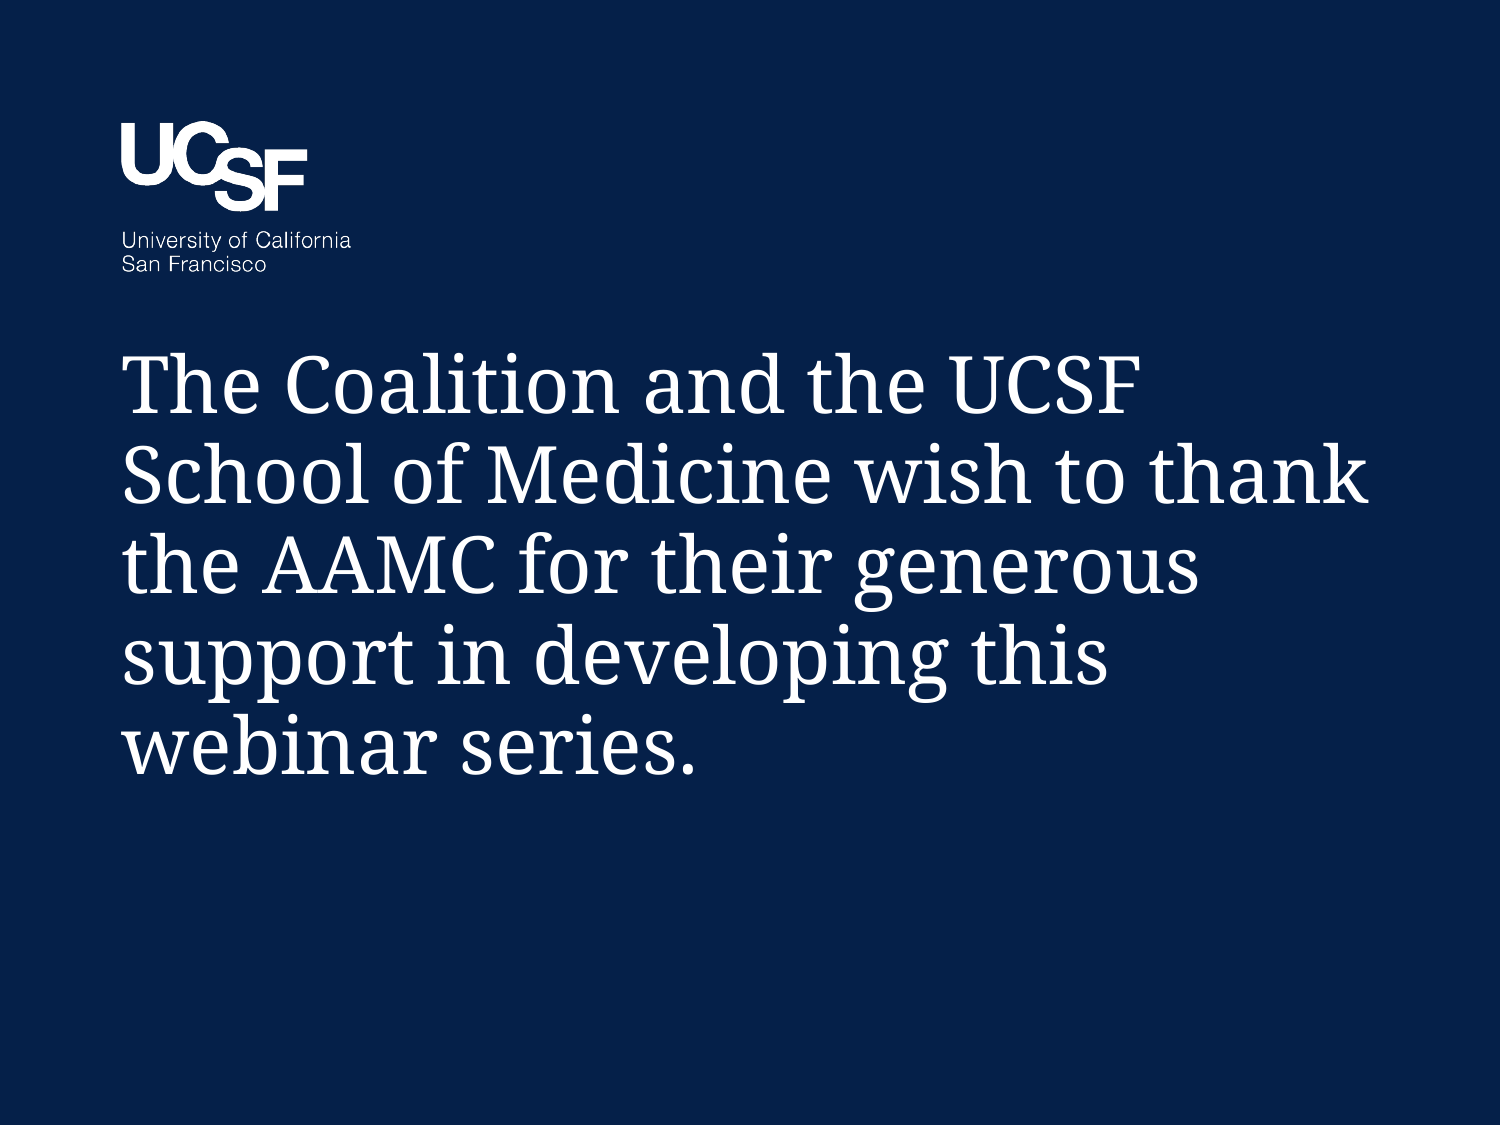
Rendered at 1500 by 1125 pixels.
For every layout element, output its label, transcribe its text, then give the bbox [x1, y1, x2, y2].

picture [121, 121, 351, 272]
title The Coalition and the UCSF School of Medicine wish to thank the AAMC for their generous support in developing this webinar series. [106, 419, 1390, 801]
